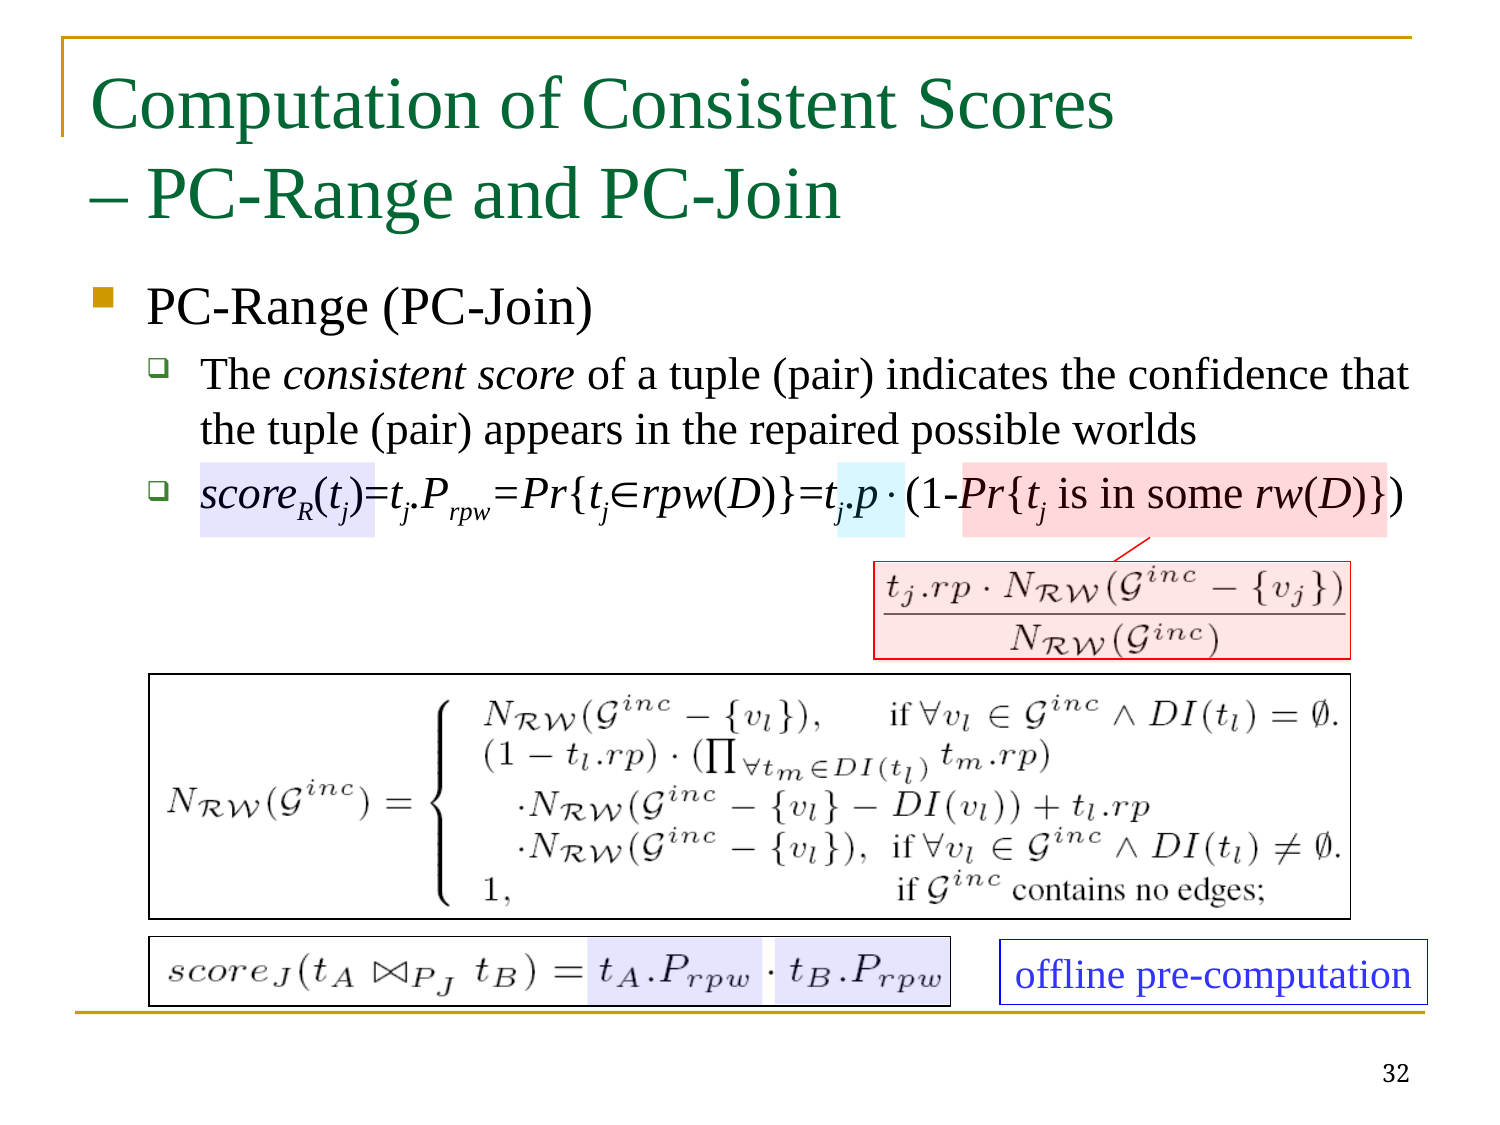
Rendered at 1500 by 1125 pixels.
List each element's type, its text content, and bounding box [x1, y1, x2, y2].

list PC-Range (PC-Join) The consistent score of a tuple (pair) indicates the confidence that the tuple (pair) appears in the repaired possible worlds scoreR(tj)=tj.Prpw=Pr{tjrpw(D)}=tj.p(1-Pr{tj is in some rw(D)}) [75, 262, 1425, 1006]
slide_number 32 [1074, 1024, 1425, 1100]
title Computation of Consistent Scores – PC-Range and PC-Join [75, 45, 1425, 233]
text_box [874, 562, 1351, 663]
text_box [837, 462, 905, 538]
text_box [200, 462, 375, 538]
picture [149, 937, 951, 1006]
text_box offline pre-computation [1000, 939, 1428, 1005]
picture [149, 674, 1351, 919]
text_box [962, 462, 1388, 538]
